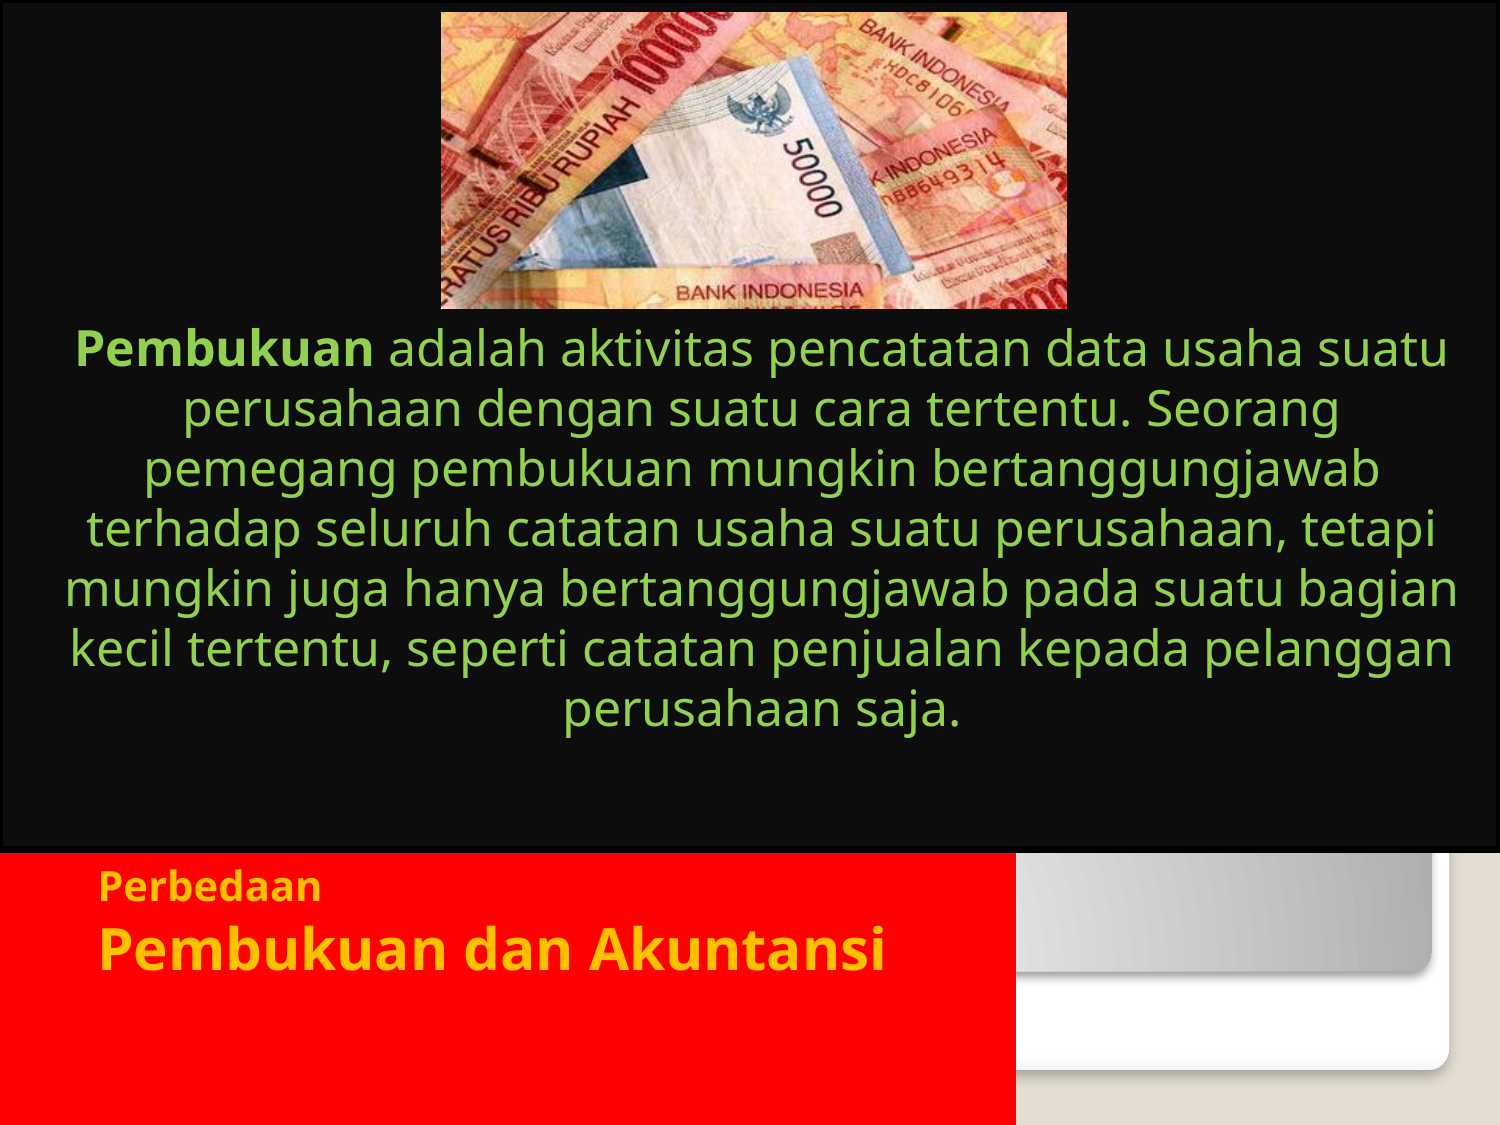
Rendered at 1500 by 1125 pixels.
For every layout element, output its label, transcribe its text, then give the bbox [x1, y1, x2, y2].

text_box [0, 0, 1500, 853]
text_box Pembukuan adalah aktivitas pencatatan data usaha suatu perusahaan dengan suatu cara tertentu. Seorang pemegang pembukuan mungkin bertanggungjawab terhadap seluruh catatan usaha suatu perusahaan, tetapi mungkin juga hanya bertanggungjawab pada suatu bagian kecil tertentu, seperti catatan penjualan kepada pelanggan perusahaan saja. [49, 308, 1475, 744]
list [440, 12, 1067, 310]
text_box [0, 853, 1016, 1125]
title Perbedaan Pembukuan dan Akuntansi [82, 817, 1425, 990]
